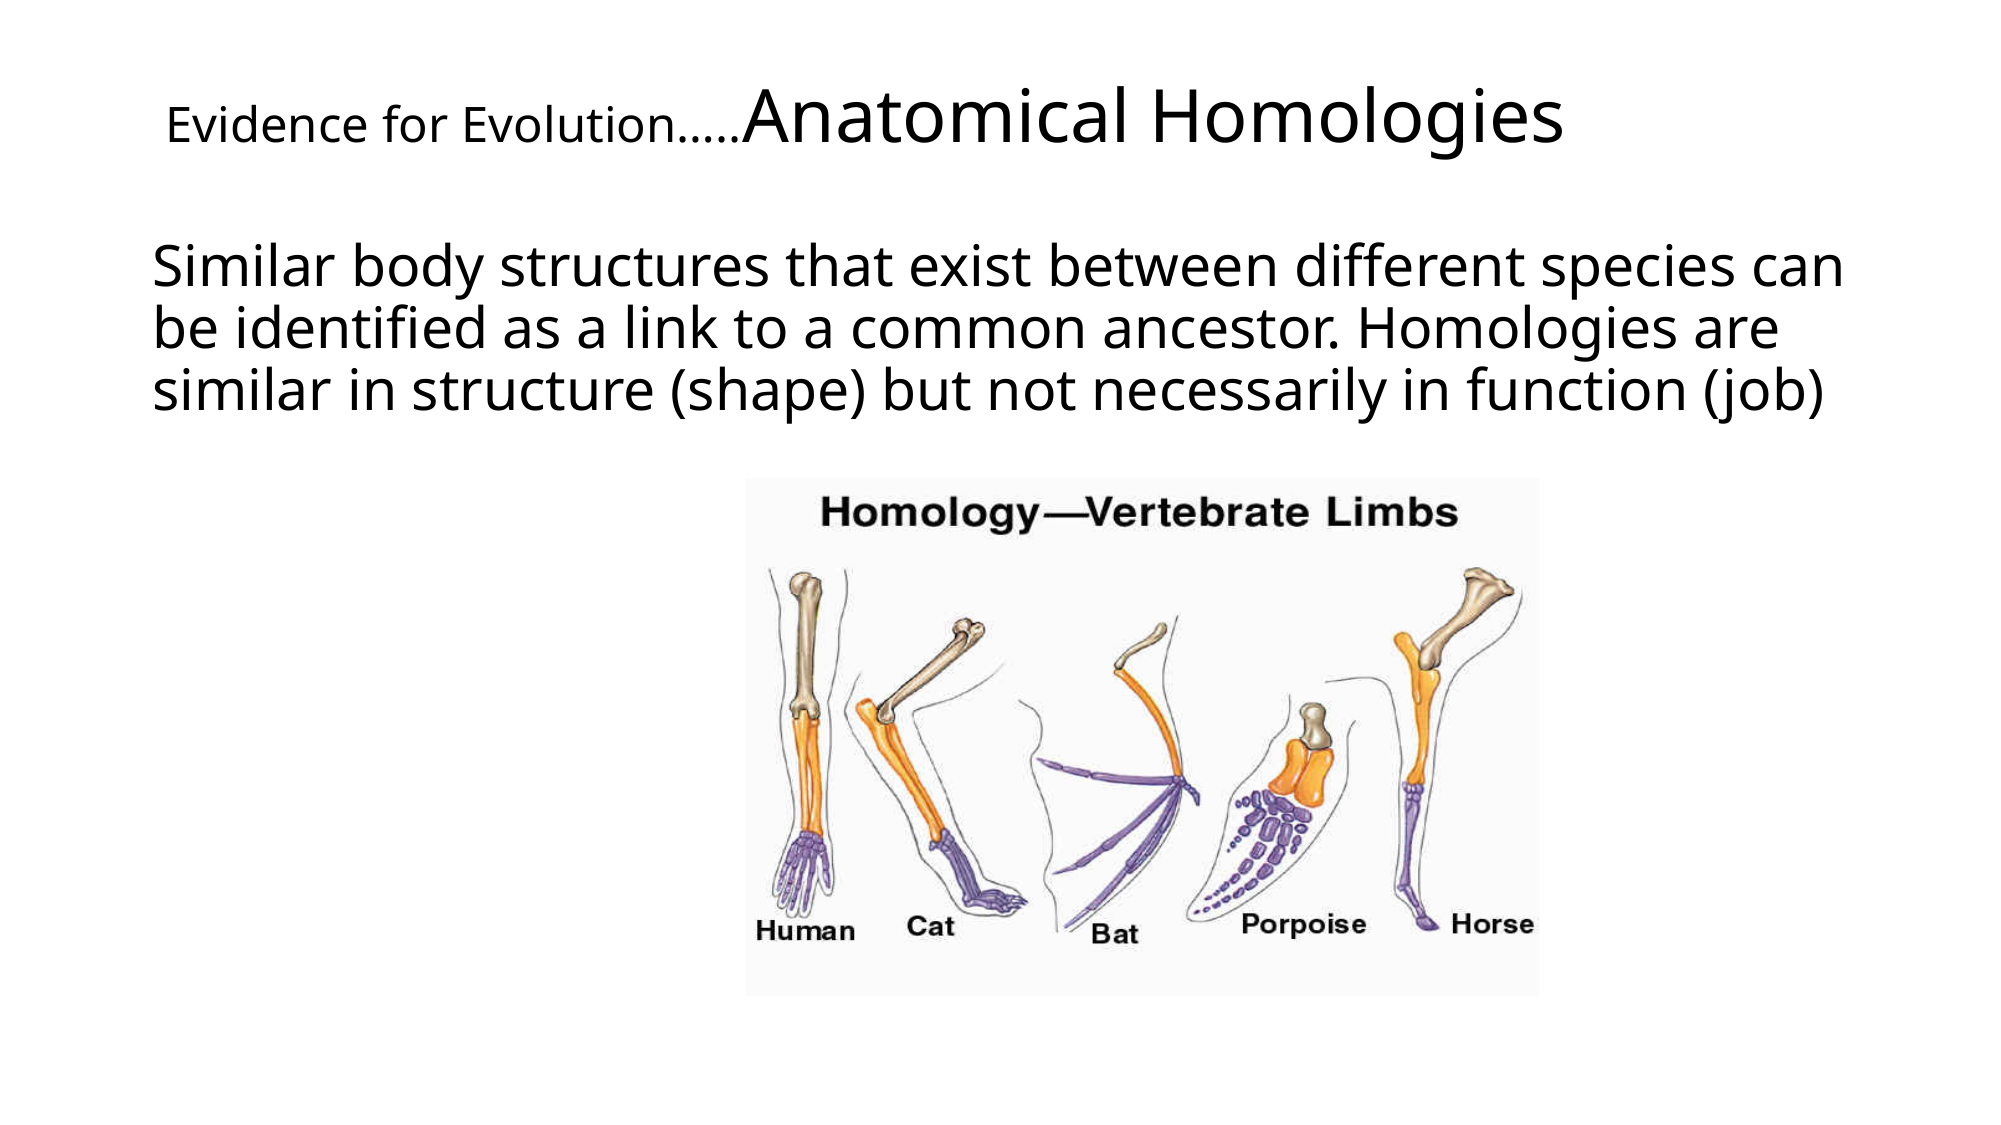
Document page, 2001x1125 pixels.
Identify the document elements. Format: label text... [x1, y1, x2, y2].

title Evidence for Evolution…..Anatomical Homologies Similar body structures that exist between different species can be identified as a link to a common ancestor. Homologies are similar in structure (shape) but not necessarily in function (job) [137, 59, 1863, 442]
picture [745, 478, 1540, 996]
